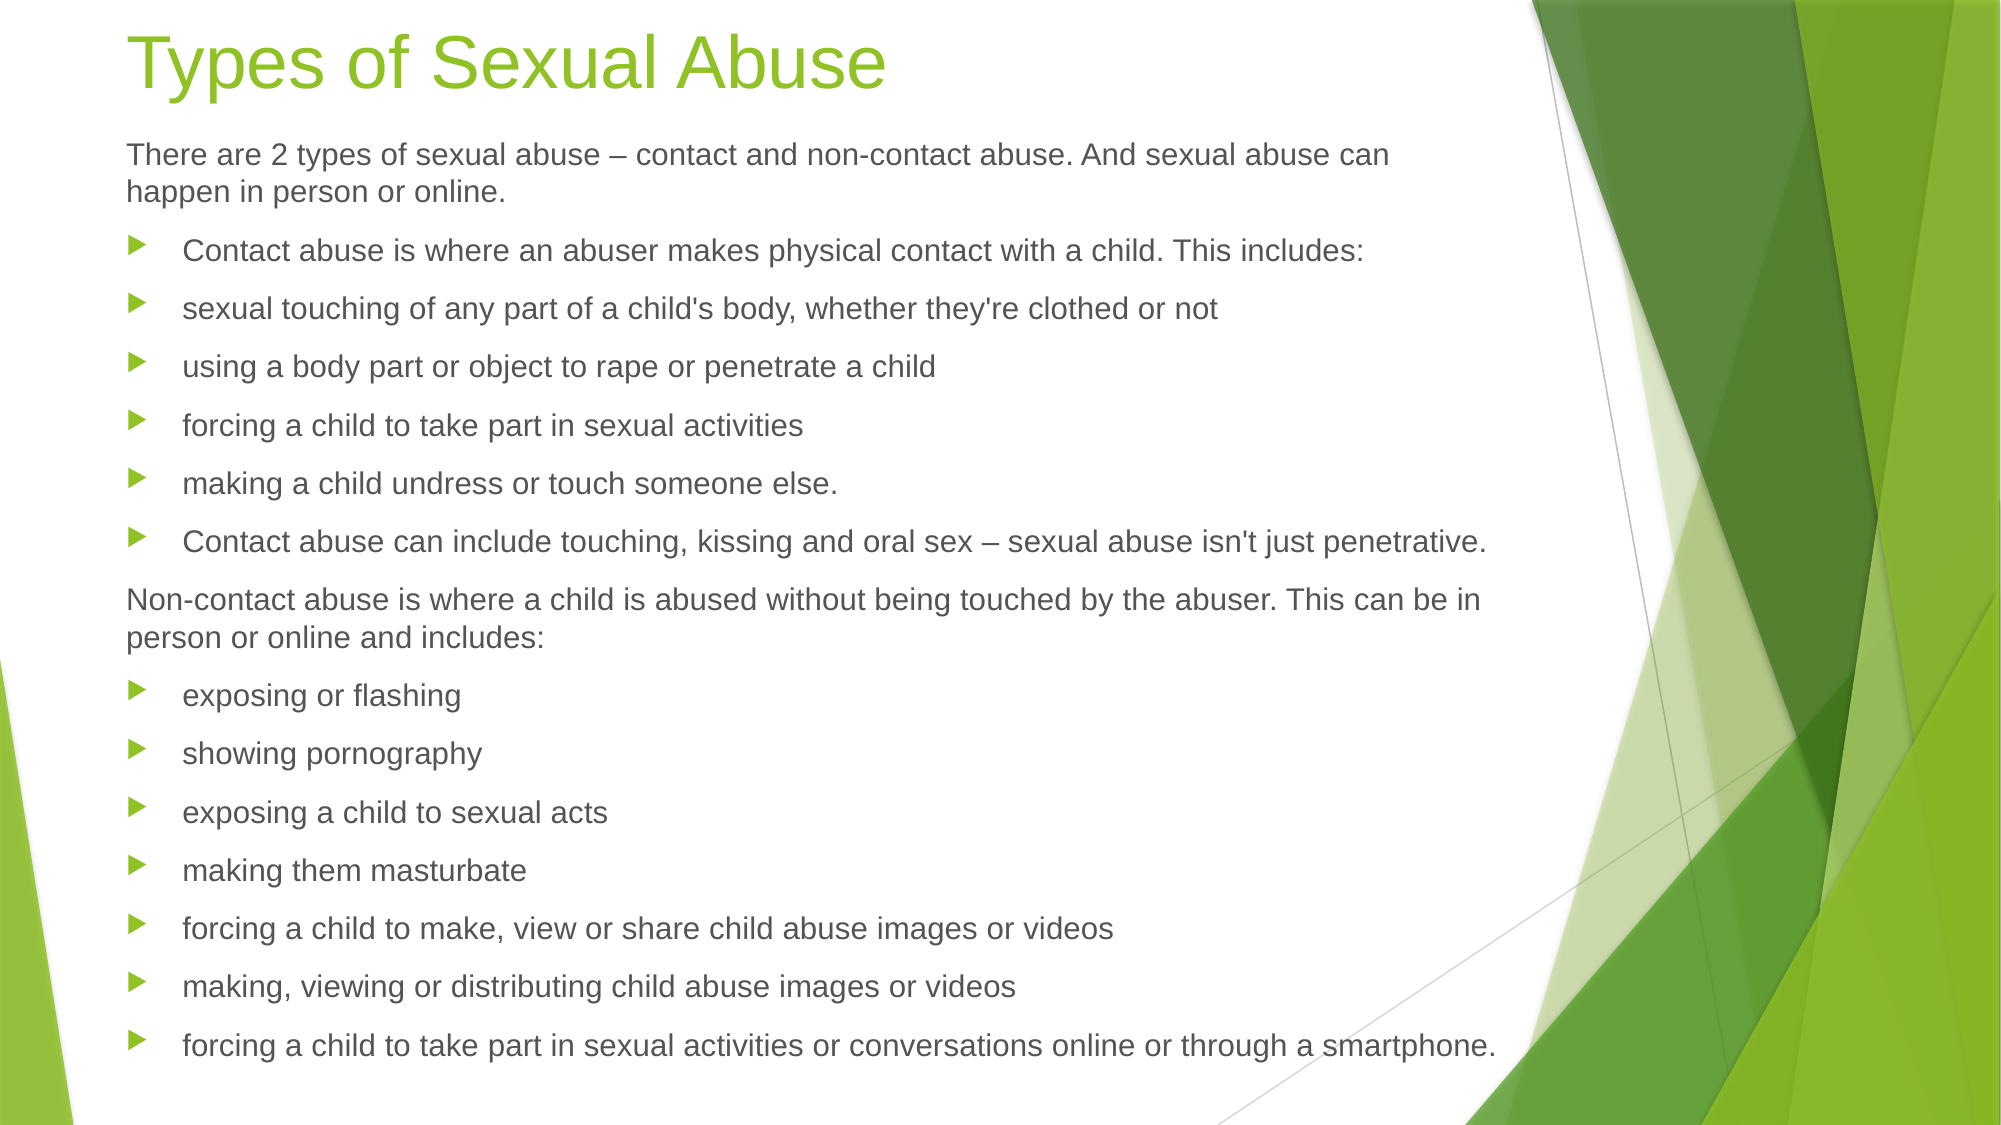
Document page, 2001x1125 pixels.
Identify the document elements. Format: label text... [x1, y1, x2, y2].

title Types of Sexual Abuse [111, 5, 1522, 126]
list There are 2 types of sexual abuse – contact and non-contact abuse. And sexual abuse can happen in person or online. Contact abuse is where an abuser makes physical contact with a child. This includes: sexual touching of any part of a child's body, whether they're clothed or not using a body part or object to rape or penetrate a child forcing a child to take part in sexual activities making a child undress or touch someone else. Contact abuse can include touching, kissing and oral sex – sexual abuse isn't just penetrative. Non-contact abuse is where a child is abused without being touched by the abuser. This can be in person or online and includes: exposing or flashing showing pornography exposing a child to sexual acts making them masturbate forcing a child to make, view or share child abuse images or videos making, viewing or distributing child abuse images or videos forcing a child to take part in sexual activities or conversations online or through a smartphone. [111, 126, 1522, 1079]
